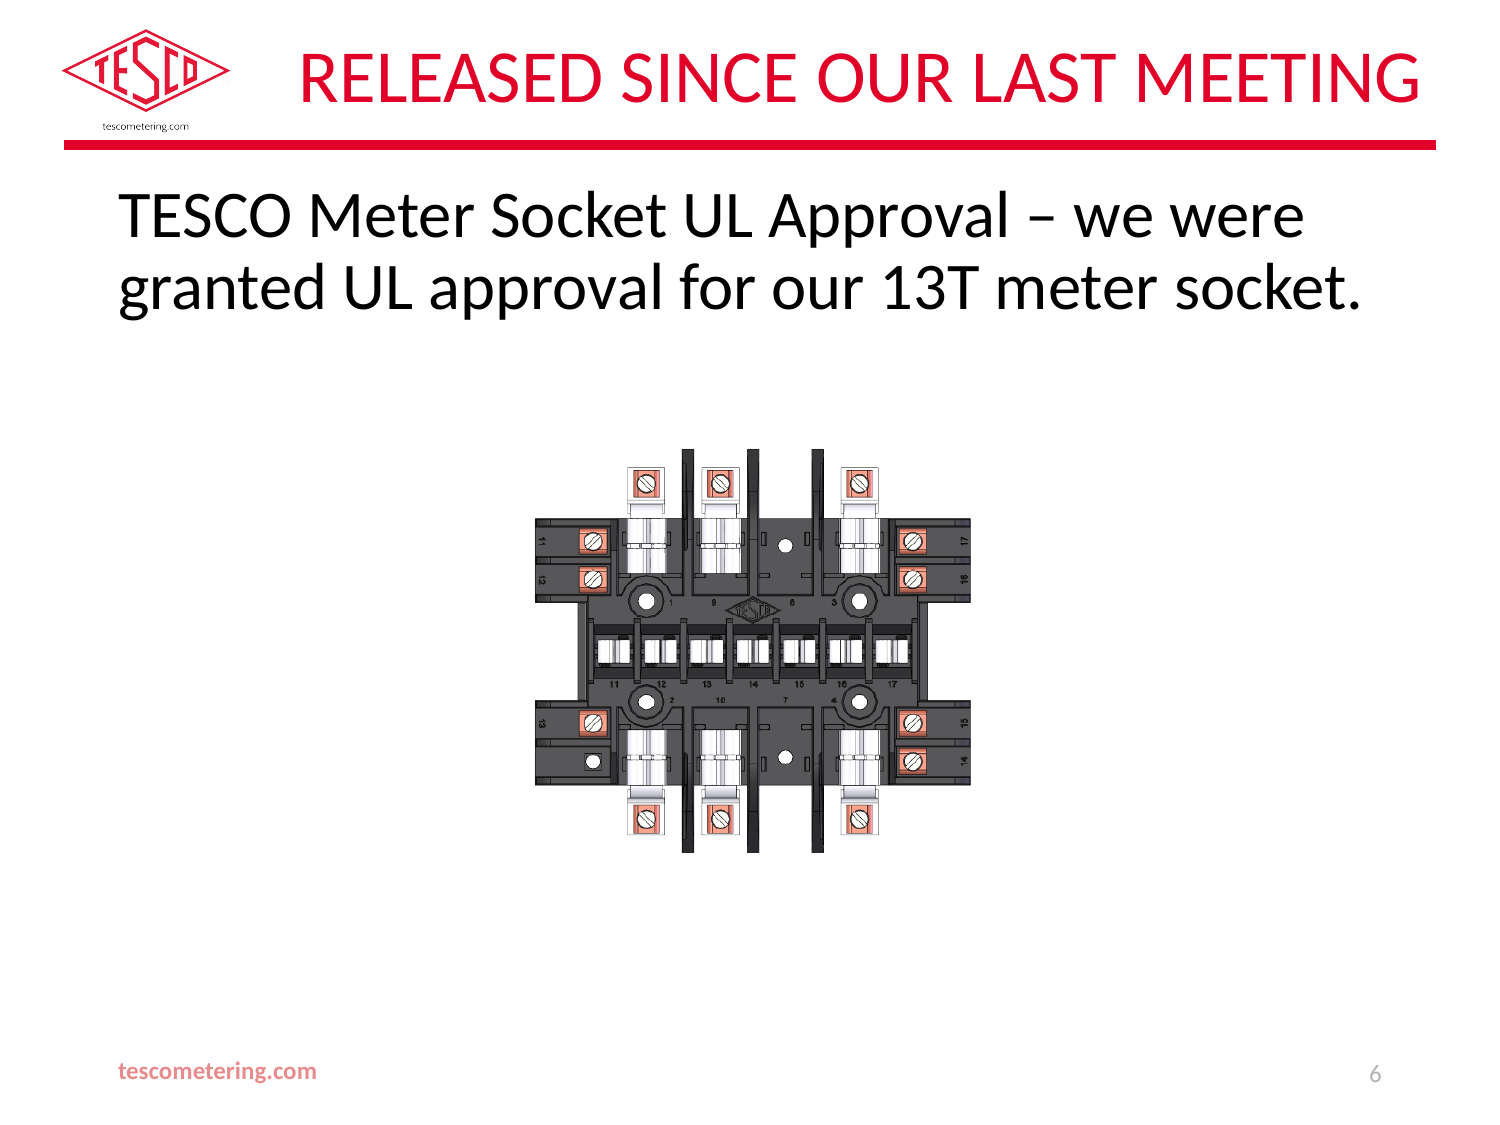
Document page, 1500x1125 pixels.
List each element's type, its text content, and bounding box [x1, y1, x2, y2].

title Released Since Our Last Meeting [255, 22, 1438, 134]
picture [61, 29, 231, 133]
footer tescometering.com [103, 1039, 610, 1100]
slide_number 6 [1059, 1042, 1397, 1103]
list TESCO Meter Socket UL Approval – we were granted UL approval for our 13T meter socket. [103, 172, 1438, 1100]
picture [523, 439, 977, 868]
